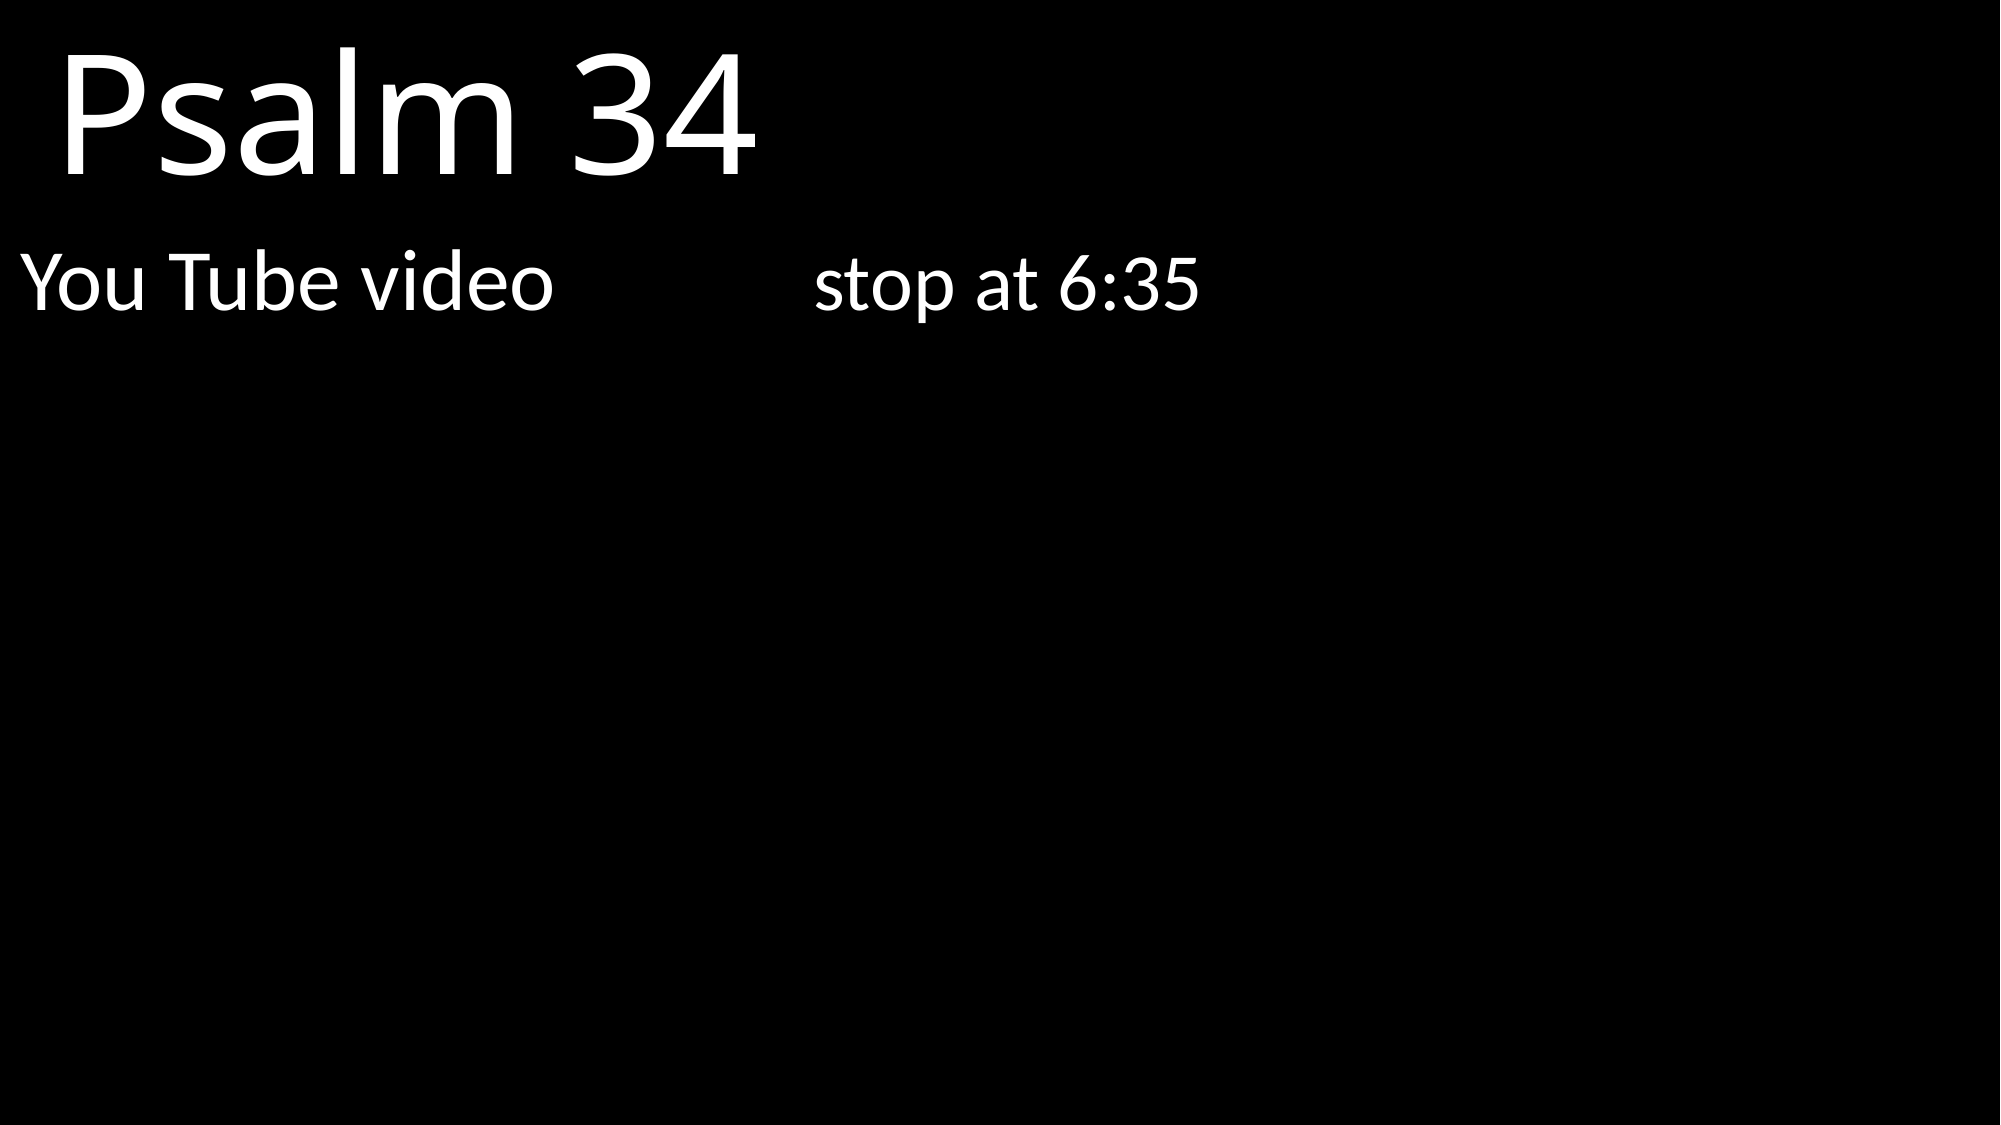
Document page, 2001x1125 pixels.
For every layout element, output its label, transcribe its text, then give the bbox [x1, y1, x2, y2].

text_box Psalm 34 [37, 0, 1838, 215]
text_box You Tube video stop at 6:35 [5, 227, 1949, 524]
